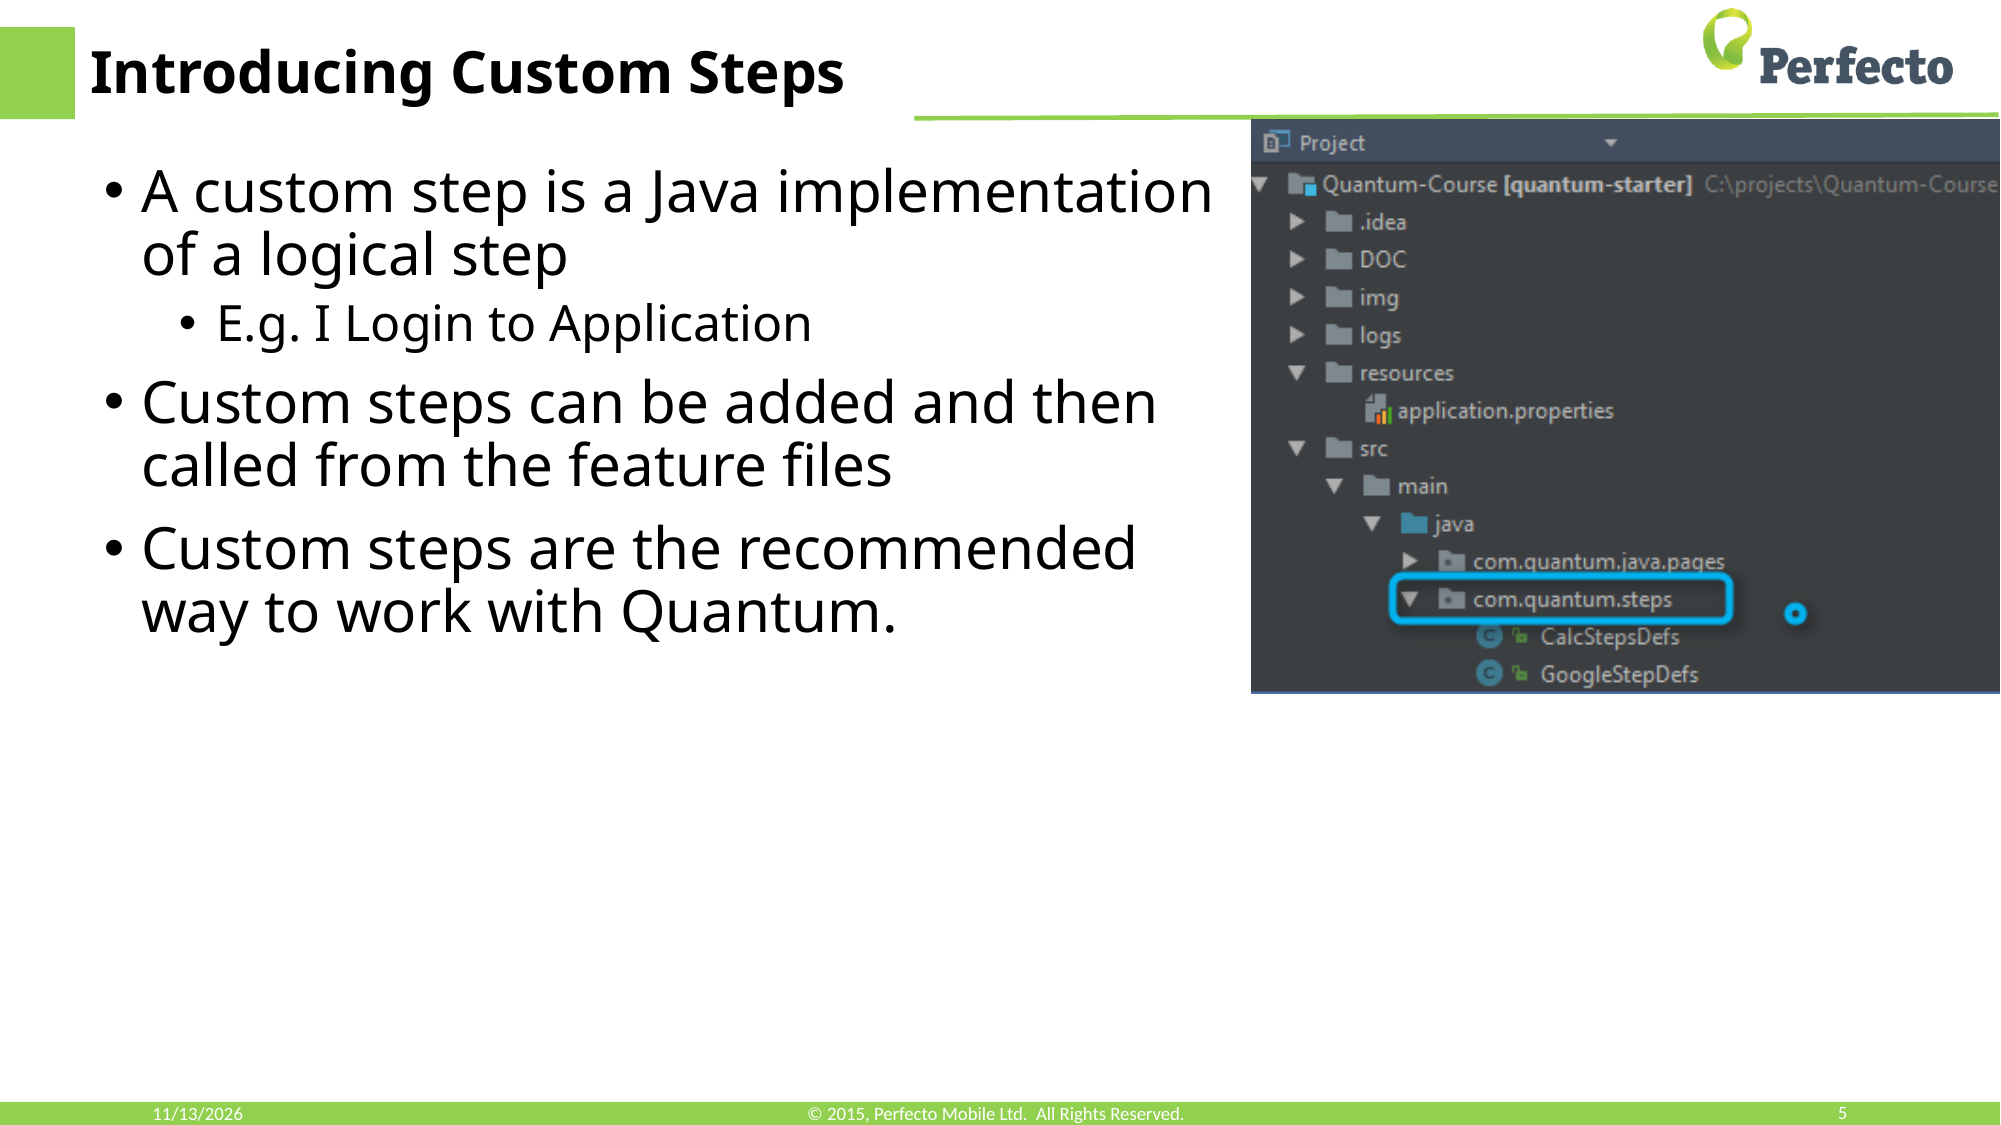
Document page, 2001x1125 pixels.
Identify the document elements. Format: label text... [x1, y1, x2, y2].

footer © 2015, Perfecto Mobile Ltd. All Rights Reserved. [662, 1089, 1338, 1125]
title Introducing Custom Steps [75, 9, 915, 140]
slide_number 5 [1412, 1091, 1863, 1125]
list A custom step is a Java implementation of a logical step E.g. I Login to Application Custom steps can be added and then called from the feature files Custom steps are the recommended way to work with Quantum. [88, 154, 1236, 919]
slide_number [137, 1089, 588, 1125]
picture [1701, 8, 1969, 89]
picture [1251, 119, 2000, 694]
